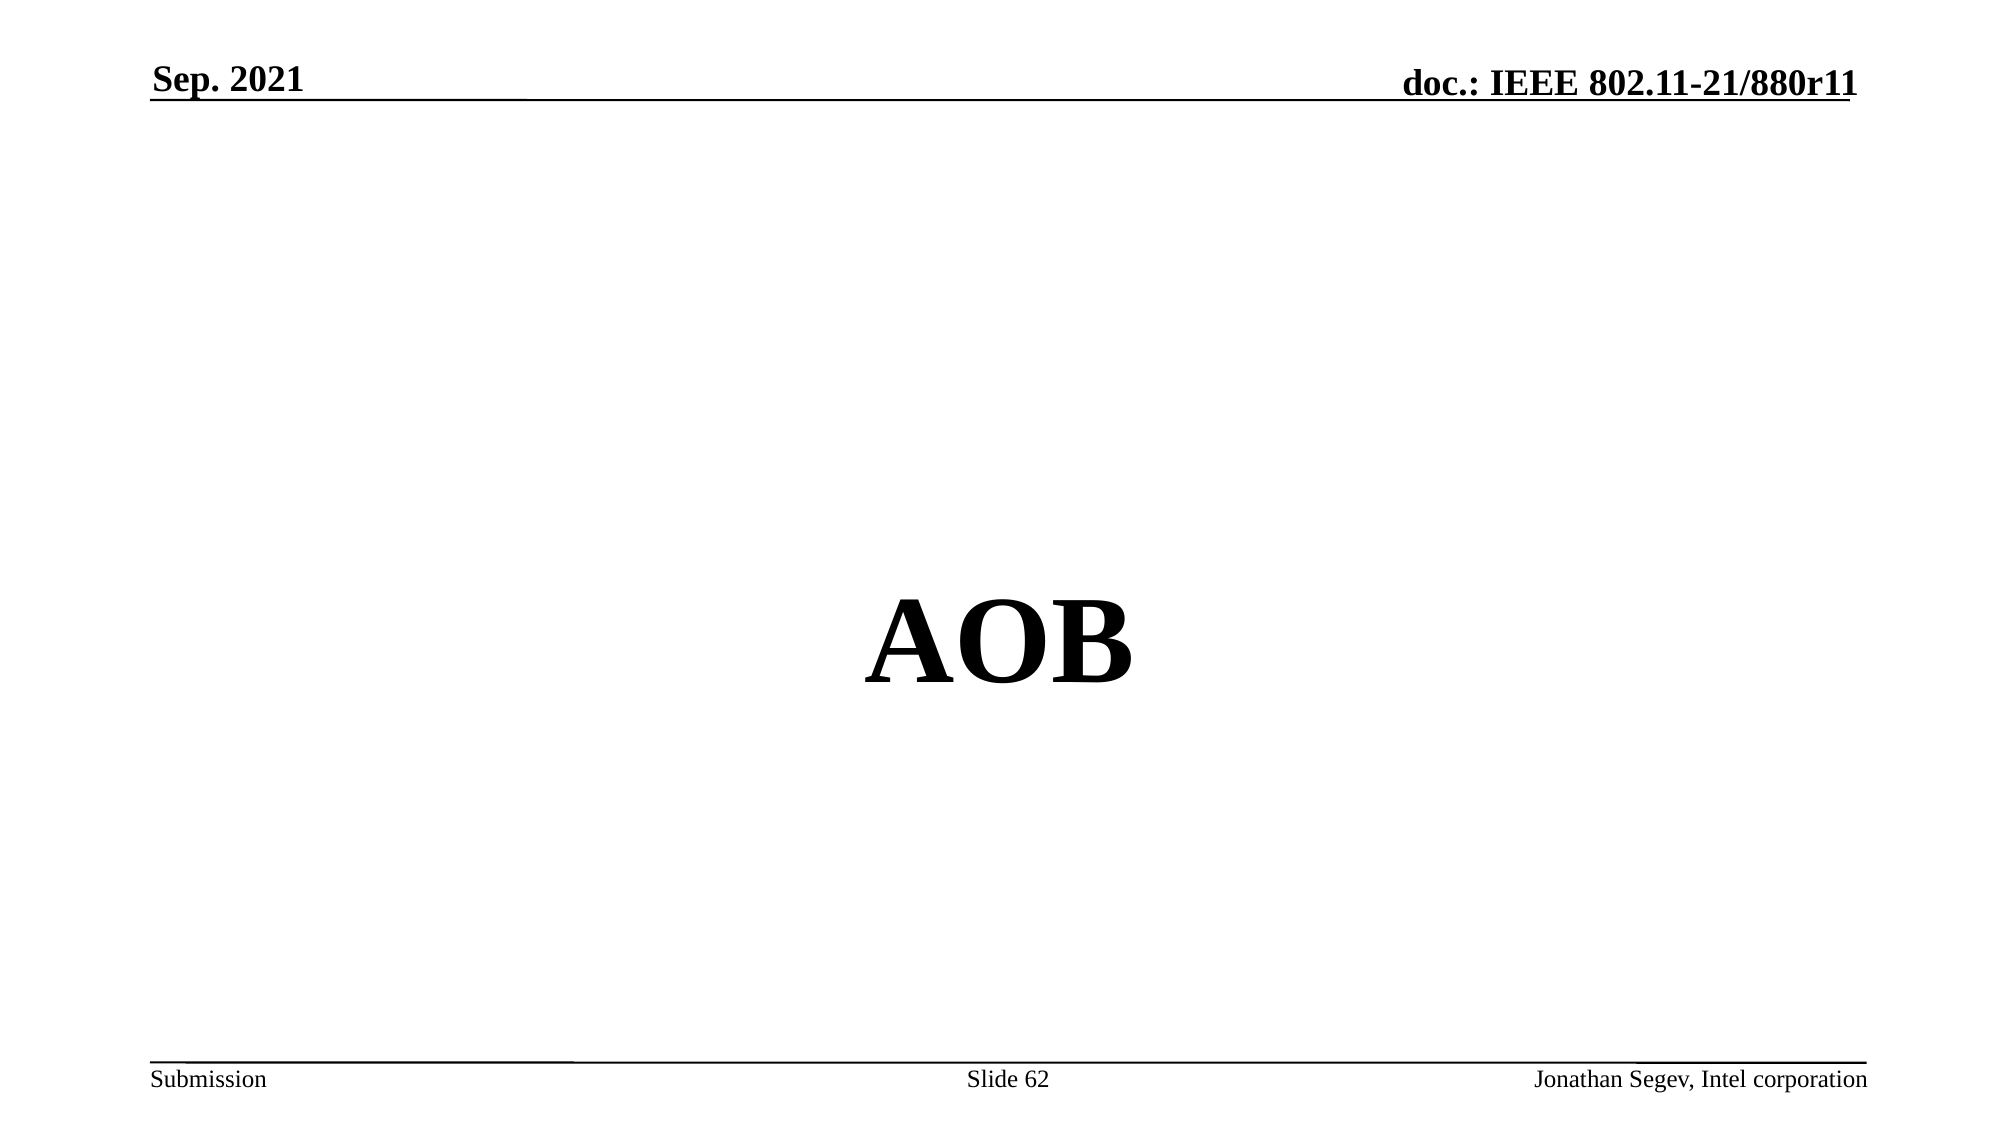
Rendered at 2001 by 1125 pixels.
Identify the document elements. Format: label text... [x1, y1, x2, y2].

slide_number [152, 54, 563, 100]
slide_number Slide 62 [950, 1061, 1067, 1123]
footer Jonathan Segev, Intel corporation [1171, 1061, 1869, 1093]
list AOB [149, 324, 1850, 1000]
